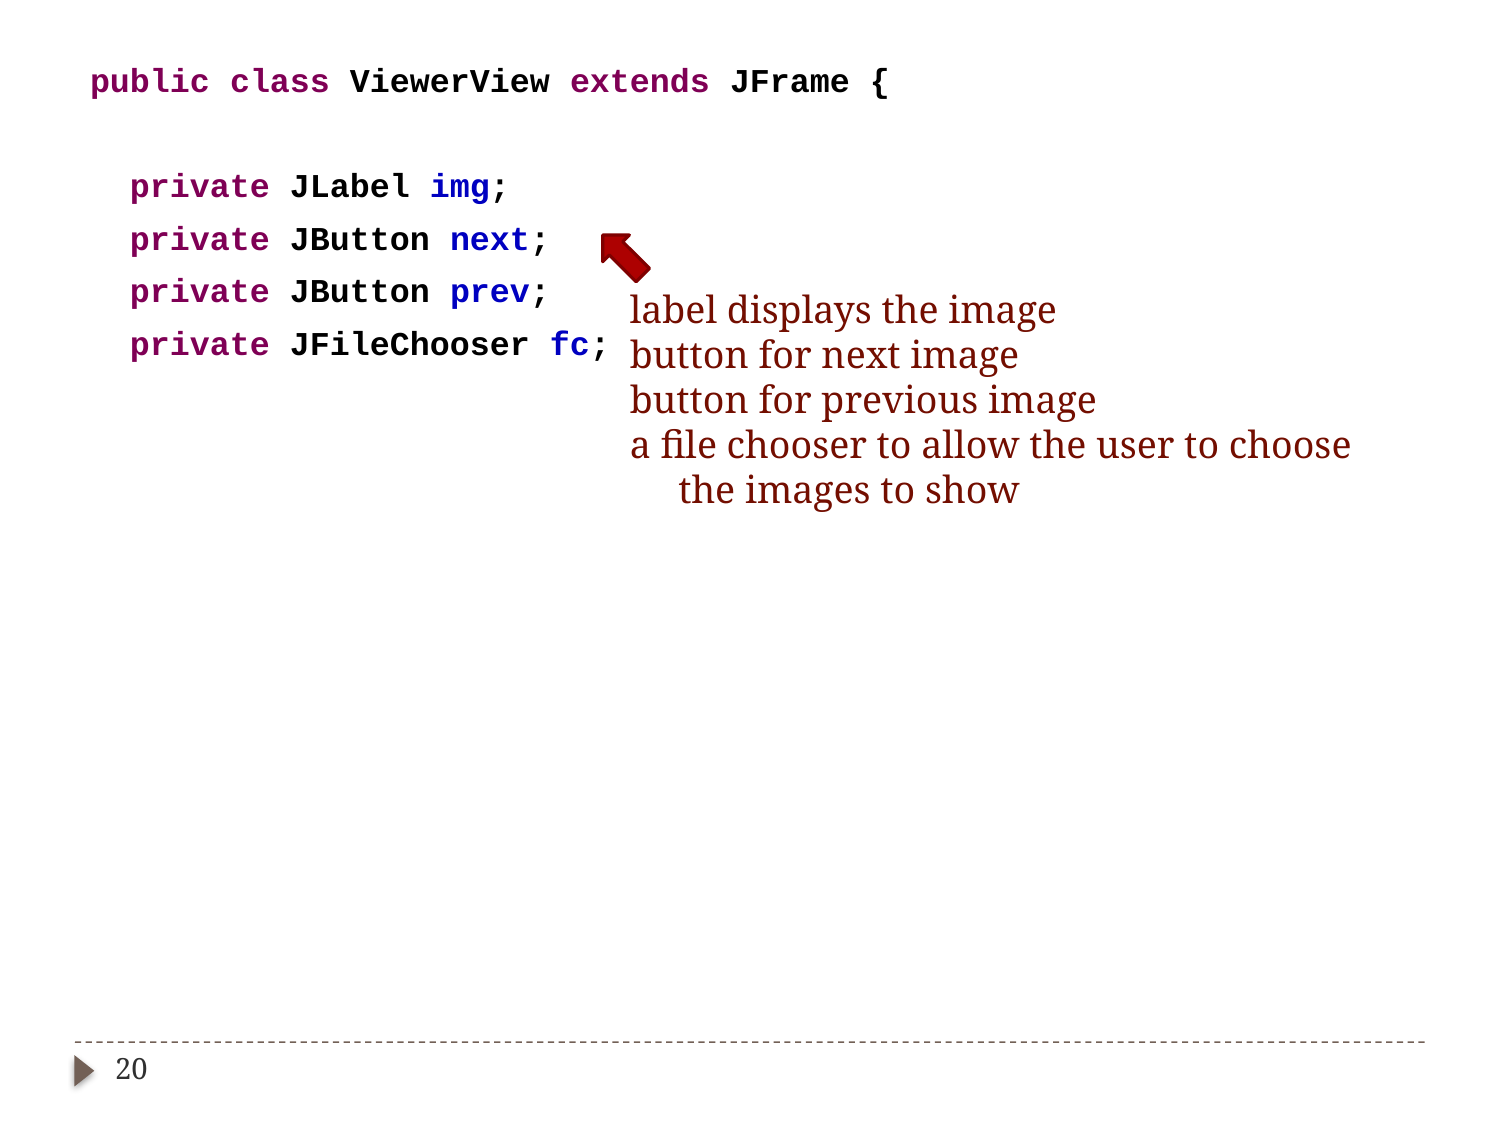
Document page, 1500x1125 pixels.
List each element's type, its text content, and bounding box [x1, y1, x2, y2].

list public class ViewerView extends JFrame { private JLabel img; private JButton next; private JButton prev; private JFileChooser fc; [74, 51, 1426, 1011]
text_box [601, 233, 651, 278]
slide_number 20 [100, 1042, 426, 1103]
text_box label displays the image button for next image button for previous image a file chooser to allow the user to choose the images to show [615, 278, 1368, 519]
